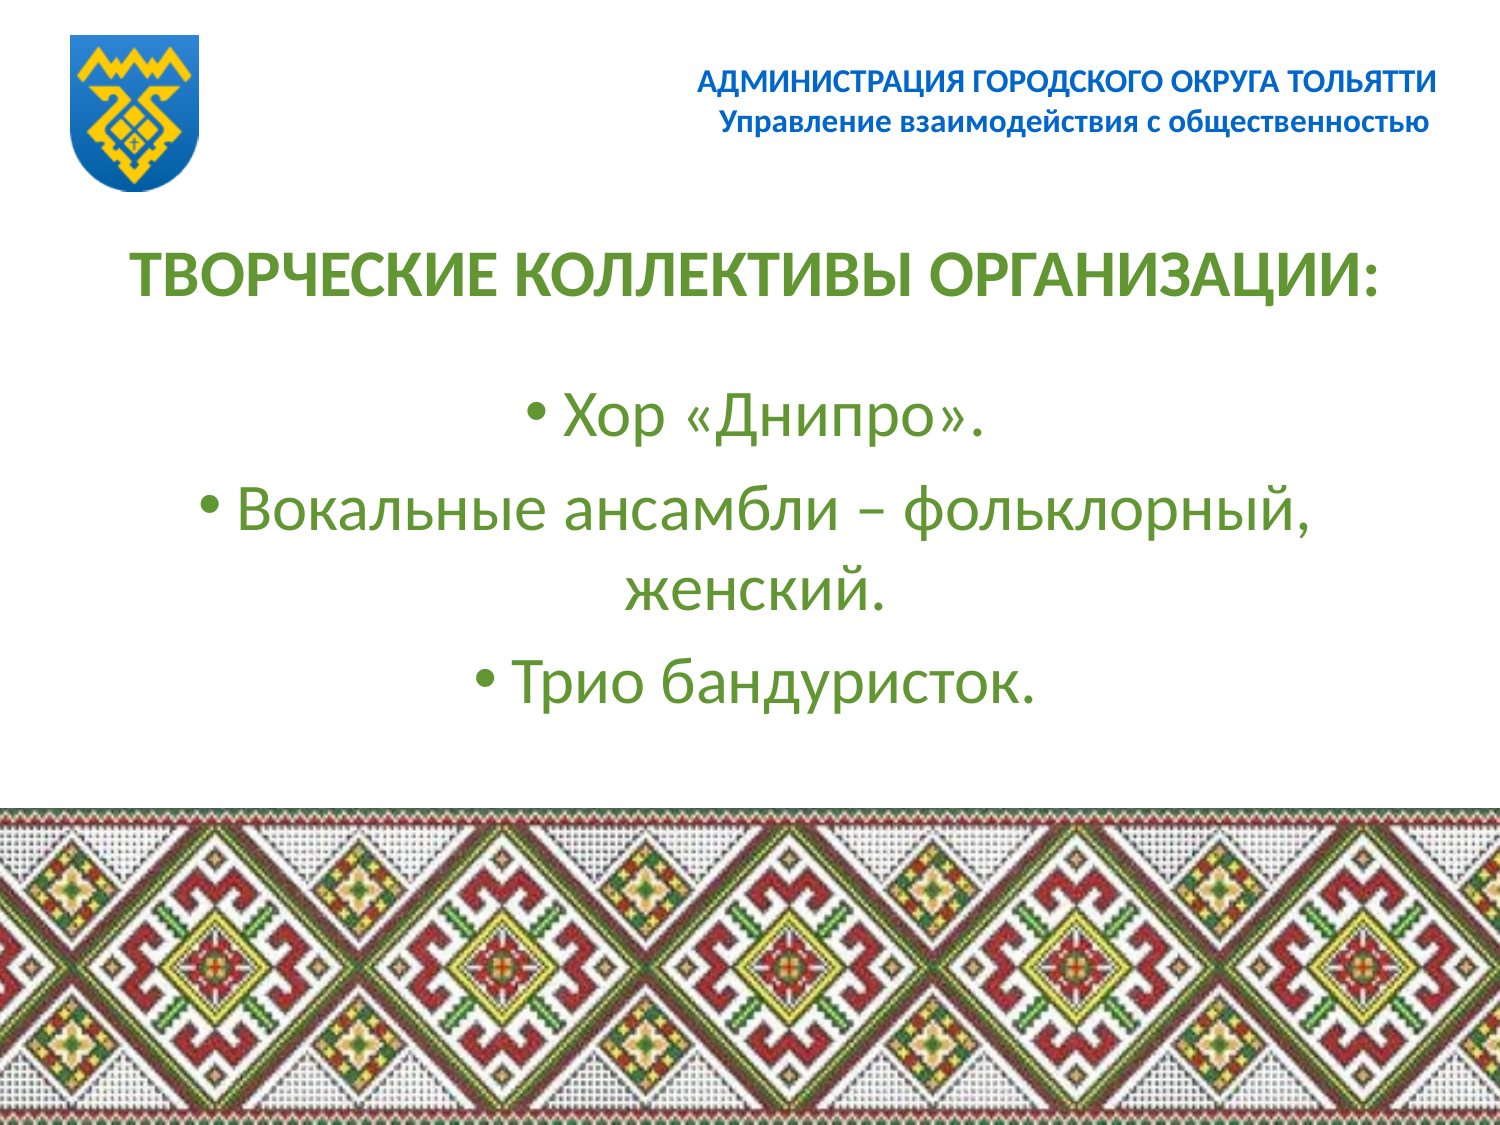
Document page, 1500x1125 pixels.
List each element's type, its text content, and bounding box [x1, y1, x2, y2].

title АДМИНИСТРАЦИЯ ГОРОДСКОГО ОКРУГА ТОЛЬЯТТИ Управление взаимодействия с общественностью [468, 35, 1454, 164]
picture [70, 35, 199, 192]
picture [0, 808, 1500, 1125]
subtitle ТВОРЧЕСКИЕ КОЛЛЕКТИВЫ ОРГАНИЗАЦИИ: Хор «Днипро». Вокальные ансамбли – фольклорный, женский. Трио бандуристок. [46, 222, 1465, 786]
